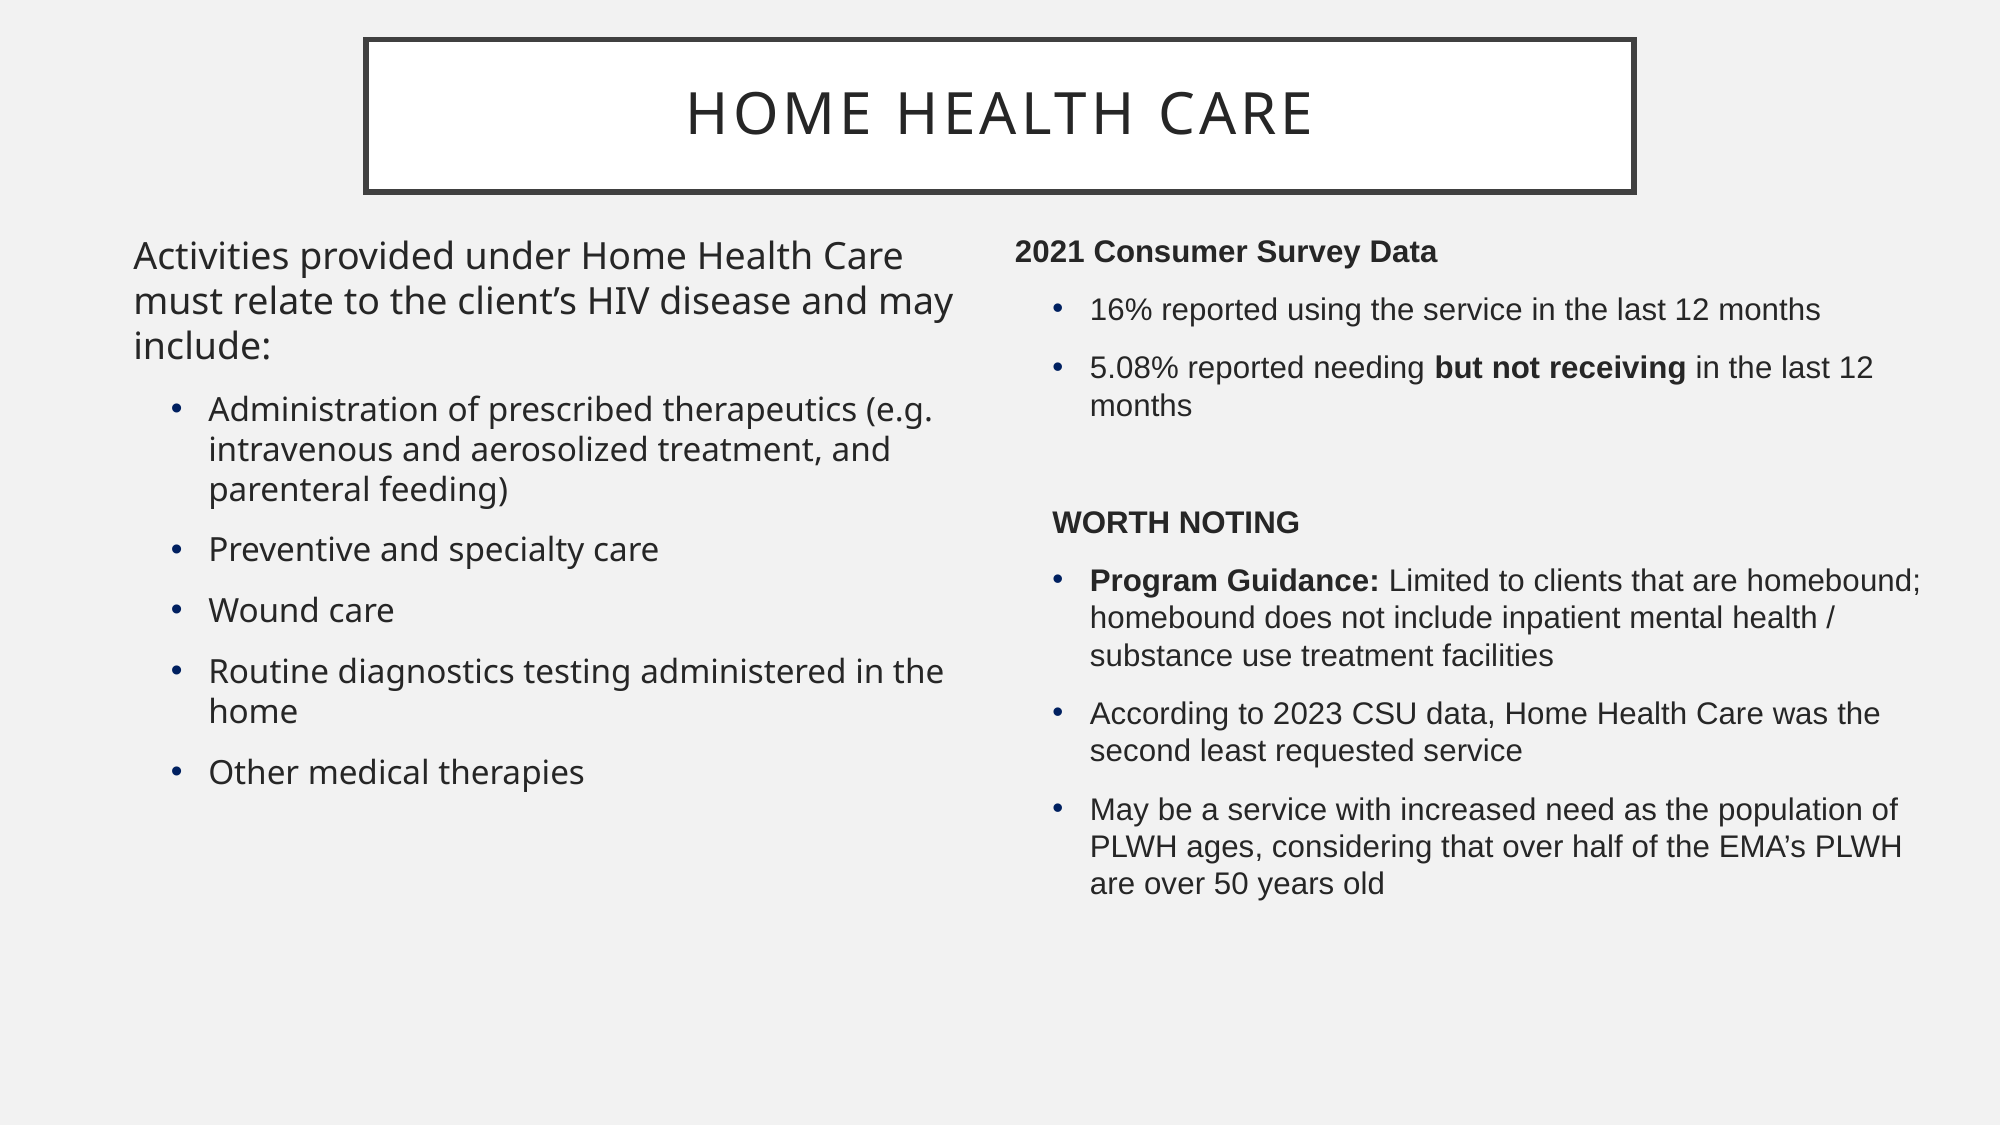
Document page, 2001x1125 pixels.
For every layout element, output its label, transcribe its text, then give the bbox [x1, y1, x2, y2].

list 2021 Consumer Survey Data 16% reported using the service in the last 12 months 5.08% reported needing but not receiving in the last 12 months WORTH NOTING Program Guidance: Limited to clients that are homebound; homebound does not include inpatient mental health / substance use treatment facilities According to 2023 CSU data, Home Health Care was the second least requested service May be a service with increased need as the population of PLWH ages, considering that over half of the EMA’s PLWH are over 50 years old [999, 223, 1969, 1046]
list Activities provided under Home Health Care must relate to the client’s HIV disease and may include: Administration of prescribed therapeutics (e.g. intravenous and aerosolized treatment, and parenteral feeding) Preventive and specialty care Wound care Routine diagnostics testing administered in the home Other medical therapies [118, 224, 982, 1047]
title Home health care [363, 37, 1637, 195]
